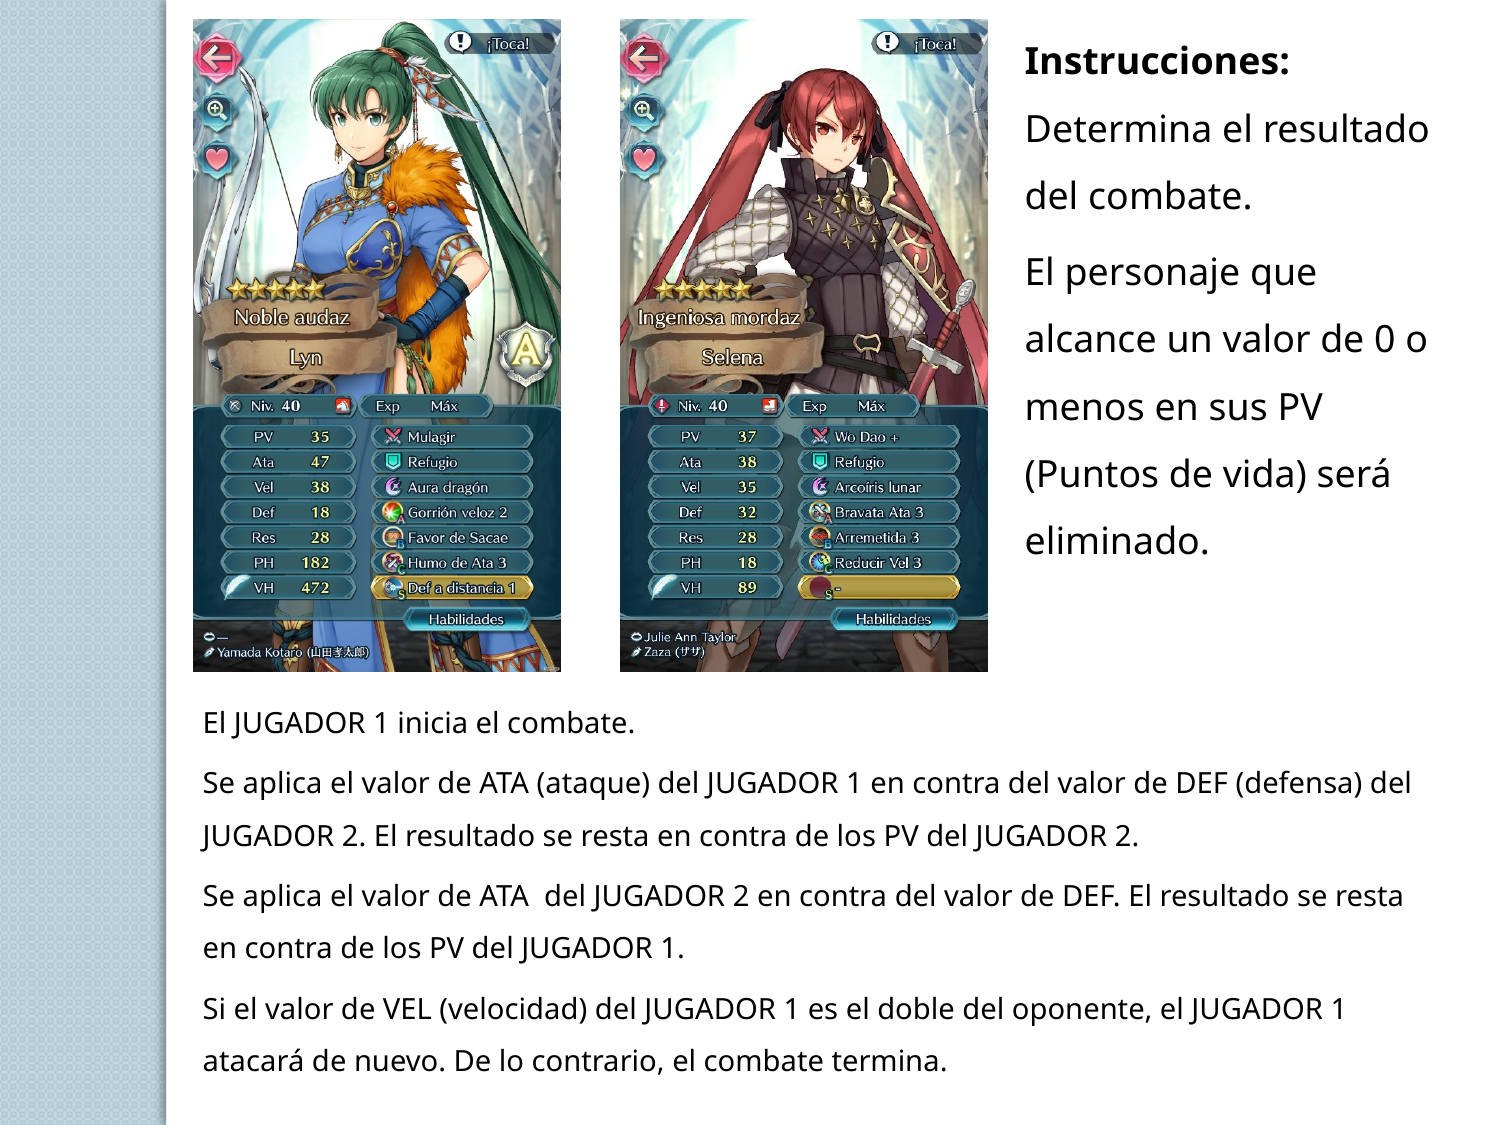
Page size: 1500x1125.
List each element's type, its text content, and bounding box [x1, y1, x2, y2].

picture [193, 18, 562, 673]
picture [619, 18, 988, 673]
text_box El JUGADOR 1 inicia el combate. Se aplica el valor de ATA (ataque) del JUGADOR 1 en contra del valor de DEF (defensa) del JUGADOR 2. El resultado se resta en contra de los PV del JUGADOR 2. Se aplica el valor de ATA del JUGADOR 2 en contra del valor de DEF. El resultado se resta en contra de los PV del JUGADOR 1. Si el valor de VEL (velocidad) del JUGADOR 1 es el doble del oponente, el JUGADOR 1 atacará de nuevo. De lo contrario, el combate termina. [188, 679, 1471, 1085]
text_box Instrucciones: Determina el resultado del combate. El personaje que alcance un valor de 0 o menos en sus PV (Puntos de vida) será eliminado. [1009, 7, 1471, 570]
